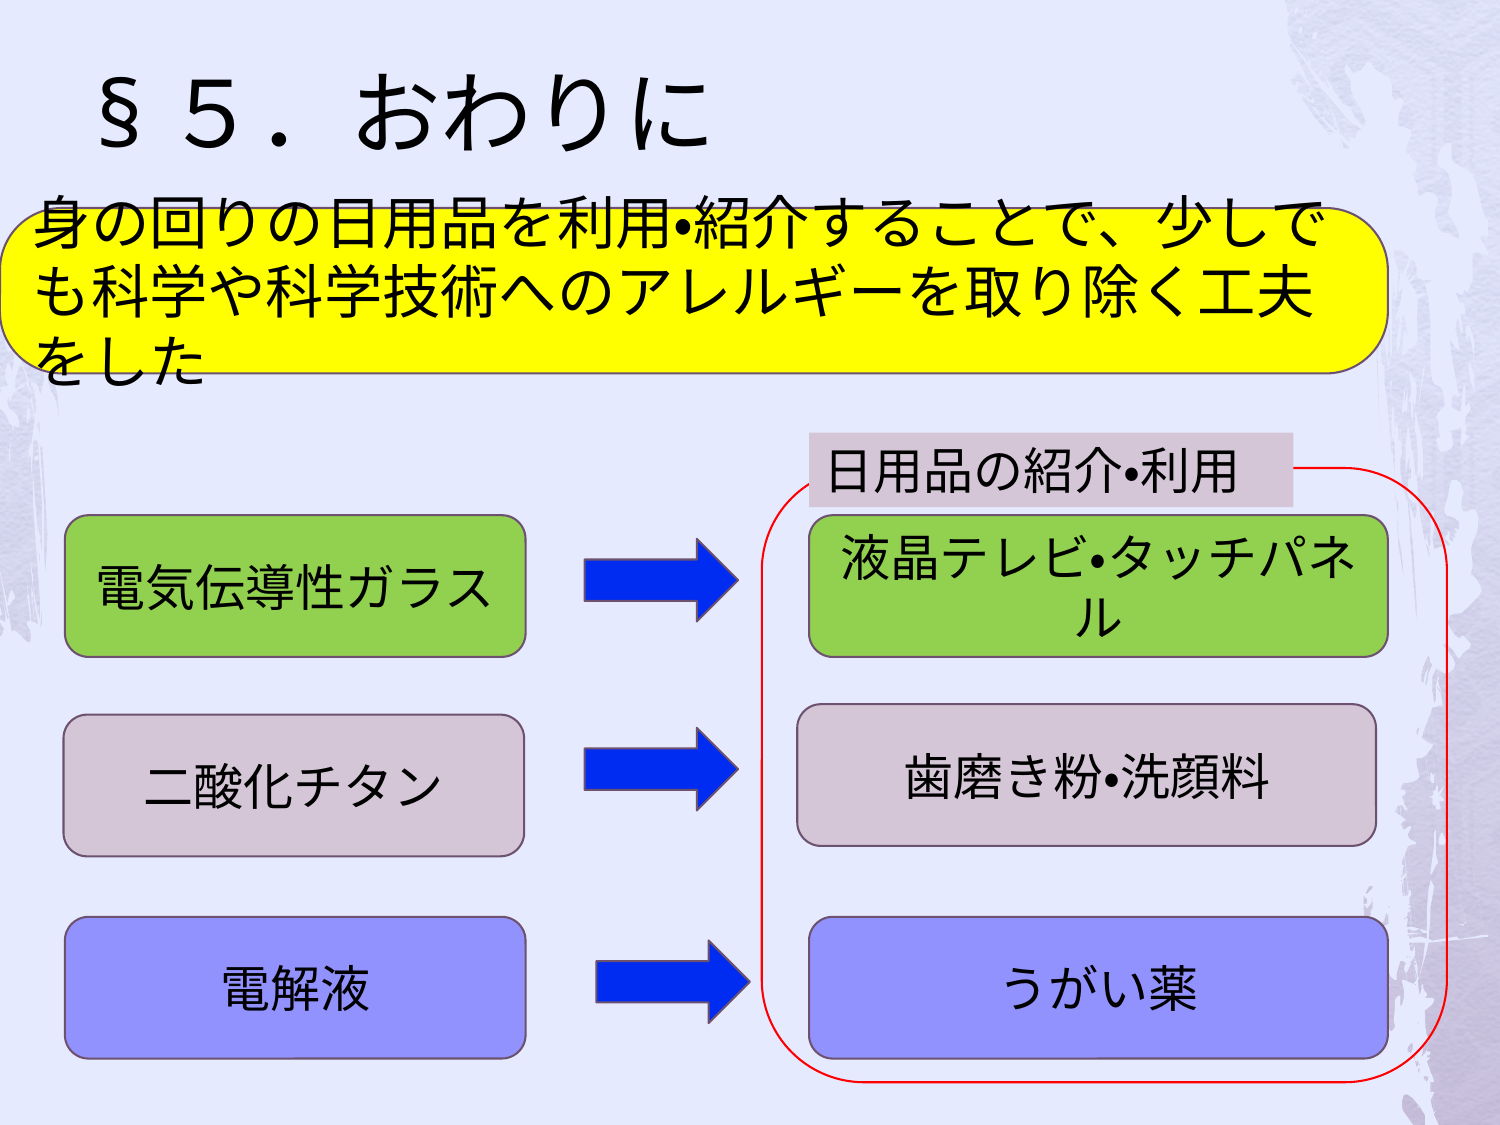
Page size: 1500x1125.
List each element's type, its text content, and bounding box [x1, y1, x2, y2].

text_box [583, 726, 739, 812]
text_box 電気伝導性ガラス [63, 514, 527, 658]
text_box 二酸化チタン [62, 713, 526, 858]
text_box [583, 537, 739, 623]
text_box [760, 466, 1448, 1084]
text_box 日用品の紹介・利用 [809, 432, 1294, 508]
text_box 身の回りの日用品を利用・紹介することで、少しでも科学や科学技術へのアレルギーを取り除く工夫をした [0, 206, 1389, 375]
text_box 電解液 [63, 915, 527, 1060]
title §５．おわりに [82, 46, 1343, 176]
text_box [595, 939, 751, 1025]
